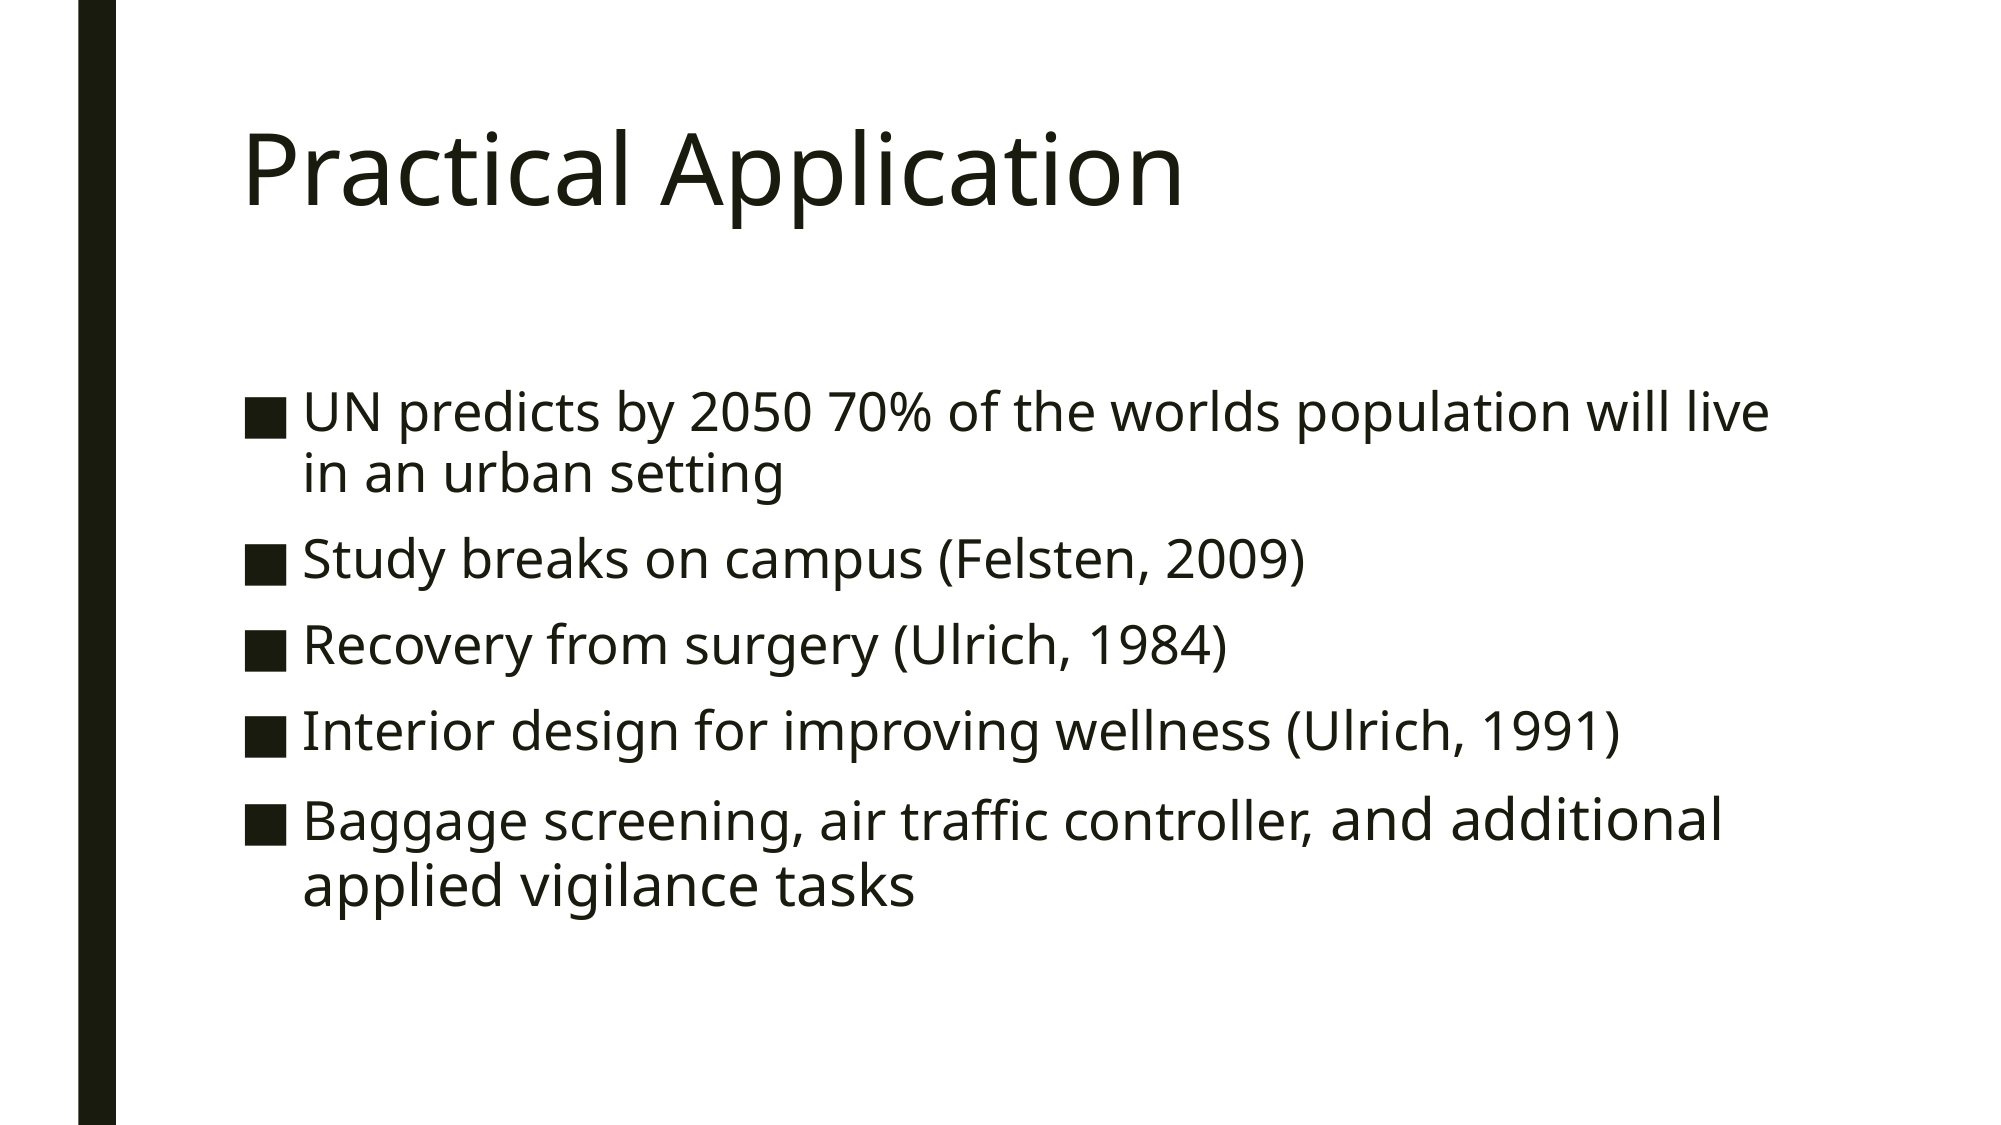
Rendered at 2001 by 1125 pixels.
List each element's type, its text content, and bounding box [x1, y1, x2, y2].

list UN predicts by 2050 70% of the worlds population will live in an urban setting Study breaks on campus (Felsten, 2009) Recovery from surgery (Ulrich, 1984) Interior design for improving wellness (Ulrich, 1991) Baggage screening, air traffic controller, and additional applied vigilance tasks [225, 375, 1800, 963]
title Practical Application [225, 112, 1800, 357]
